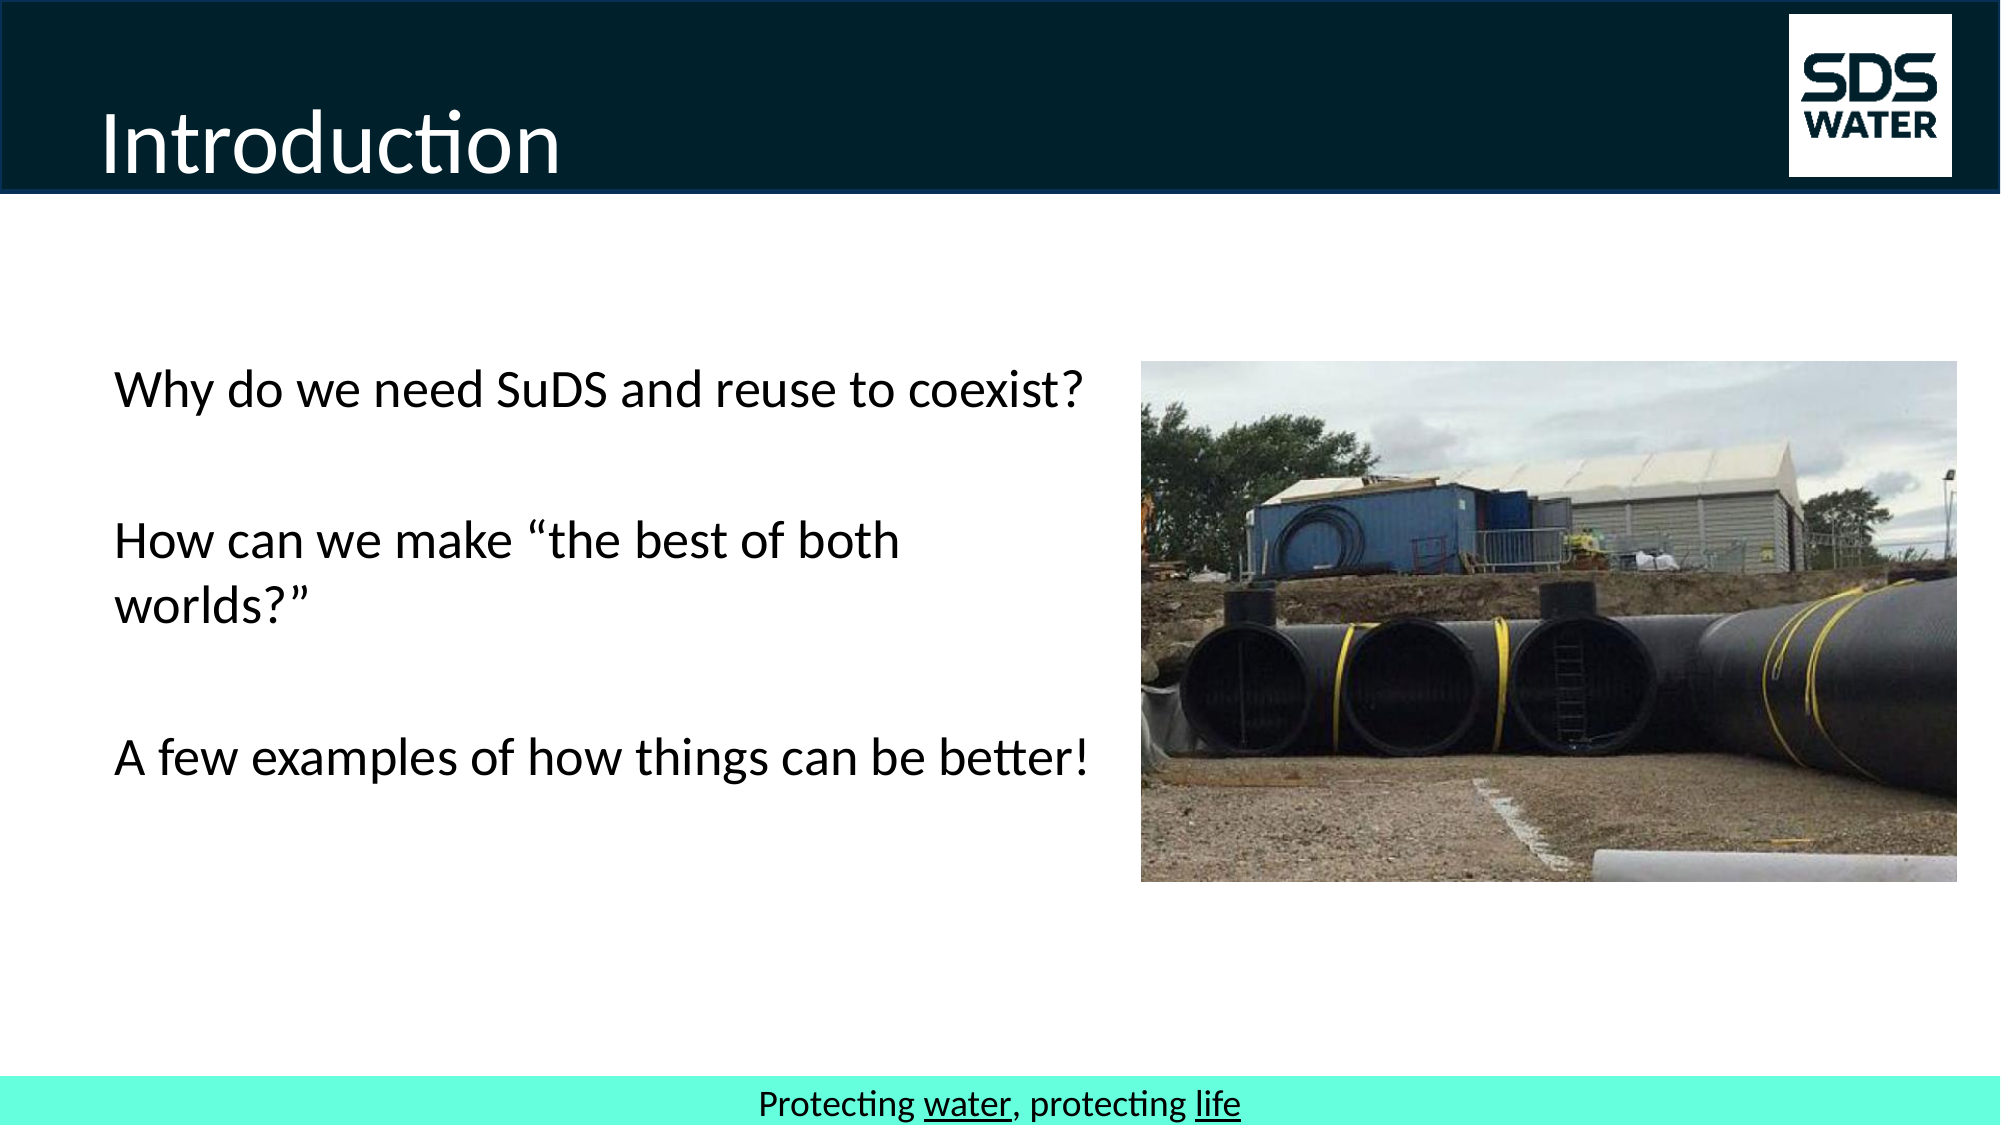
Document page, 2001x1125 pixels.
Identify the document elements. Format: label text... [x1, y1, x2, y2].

title Introduction [99, 0, 1900, 192]
list Why do we need SuDS and reuse to coexist? How can we make “the best of both worlds?” A few examples of how things can be better! [99, 345, 1119, 1038]
picture [1141, 361, 1957, 882]
picture [1900, 14, 1952, 177]
